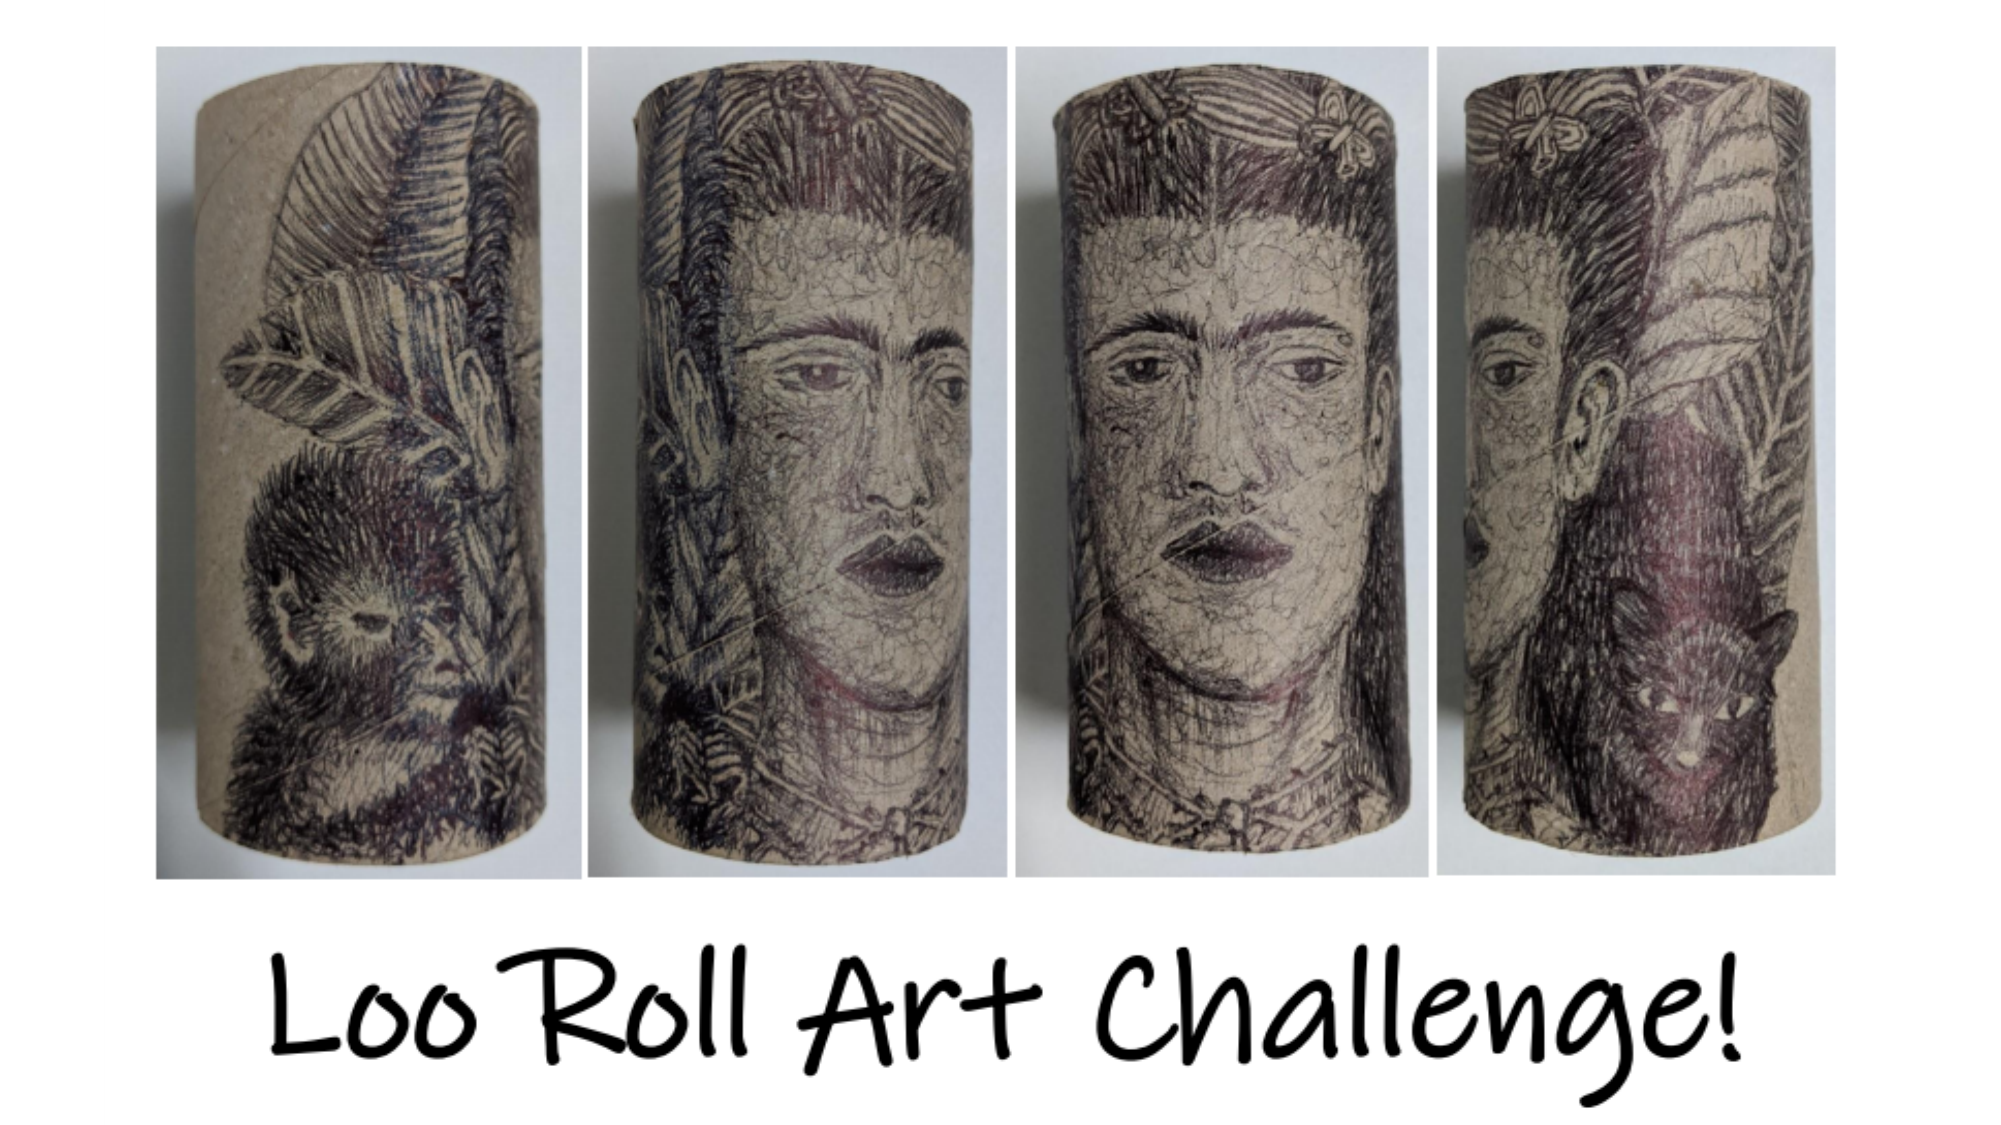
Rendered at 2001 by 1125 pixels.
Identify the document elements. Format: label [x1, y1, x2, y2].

list [102, 0, 1863, 1125]
